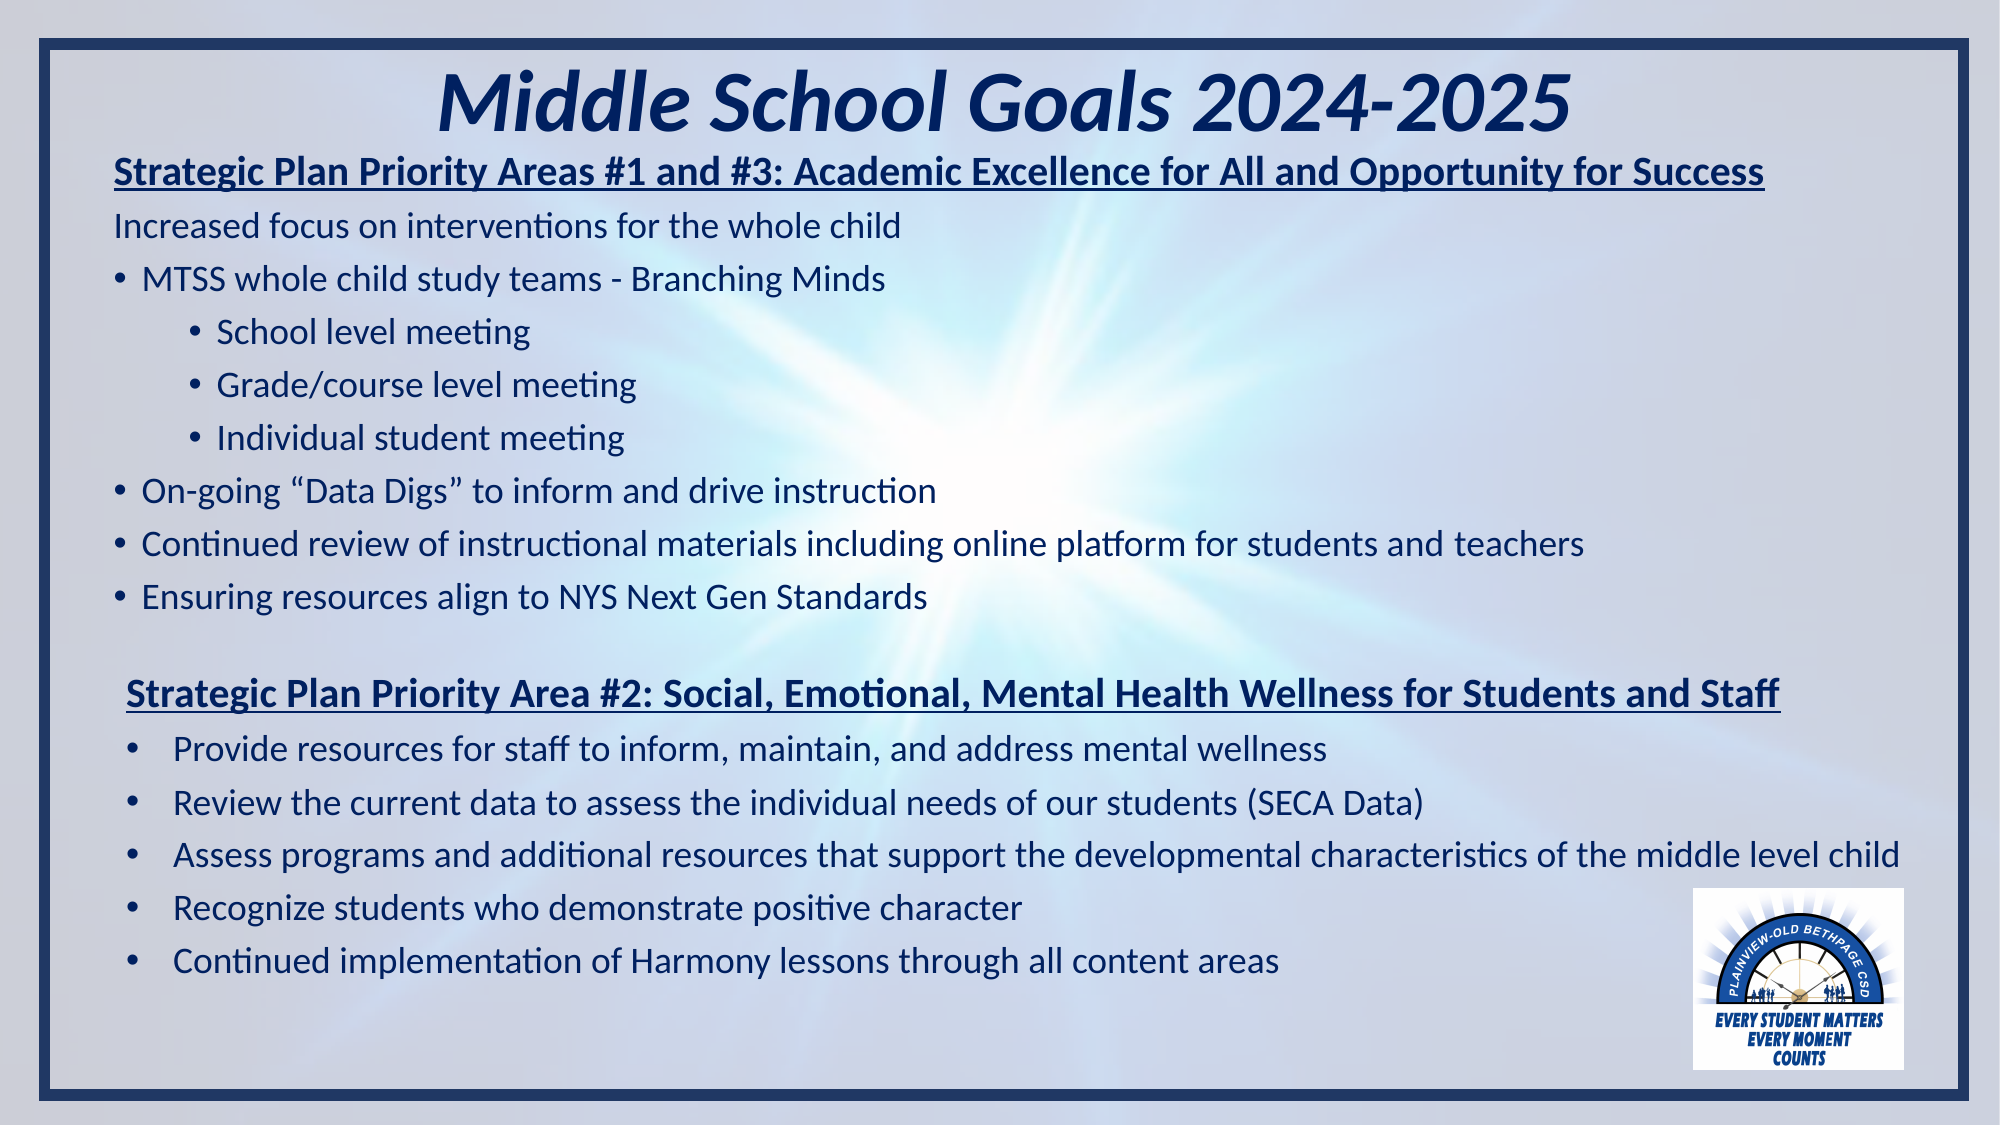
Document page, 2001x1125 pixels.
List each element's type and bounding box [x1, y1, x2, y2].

picture [1693, 887, 1904, 1070]
list [0, 0, 2000, 1125]
